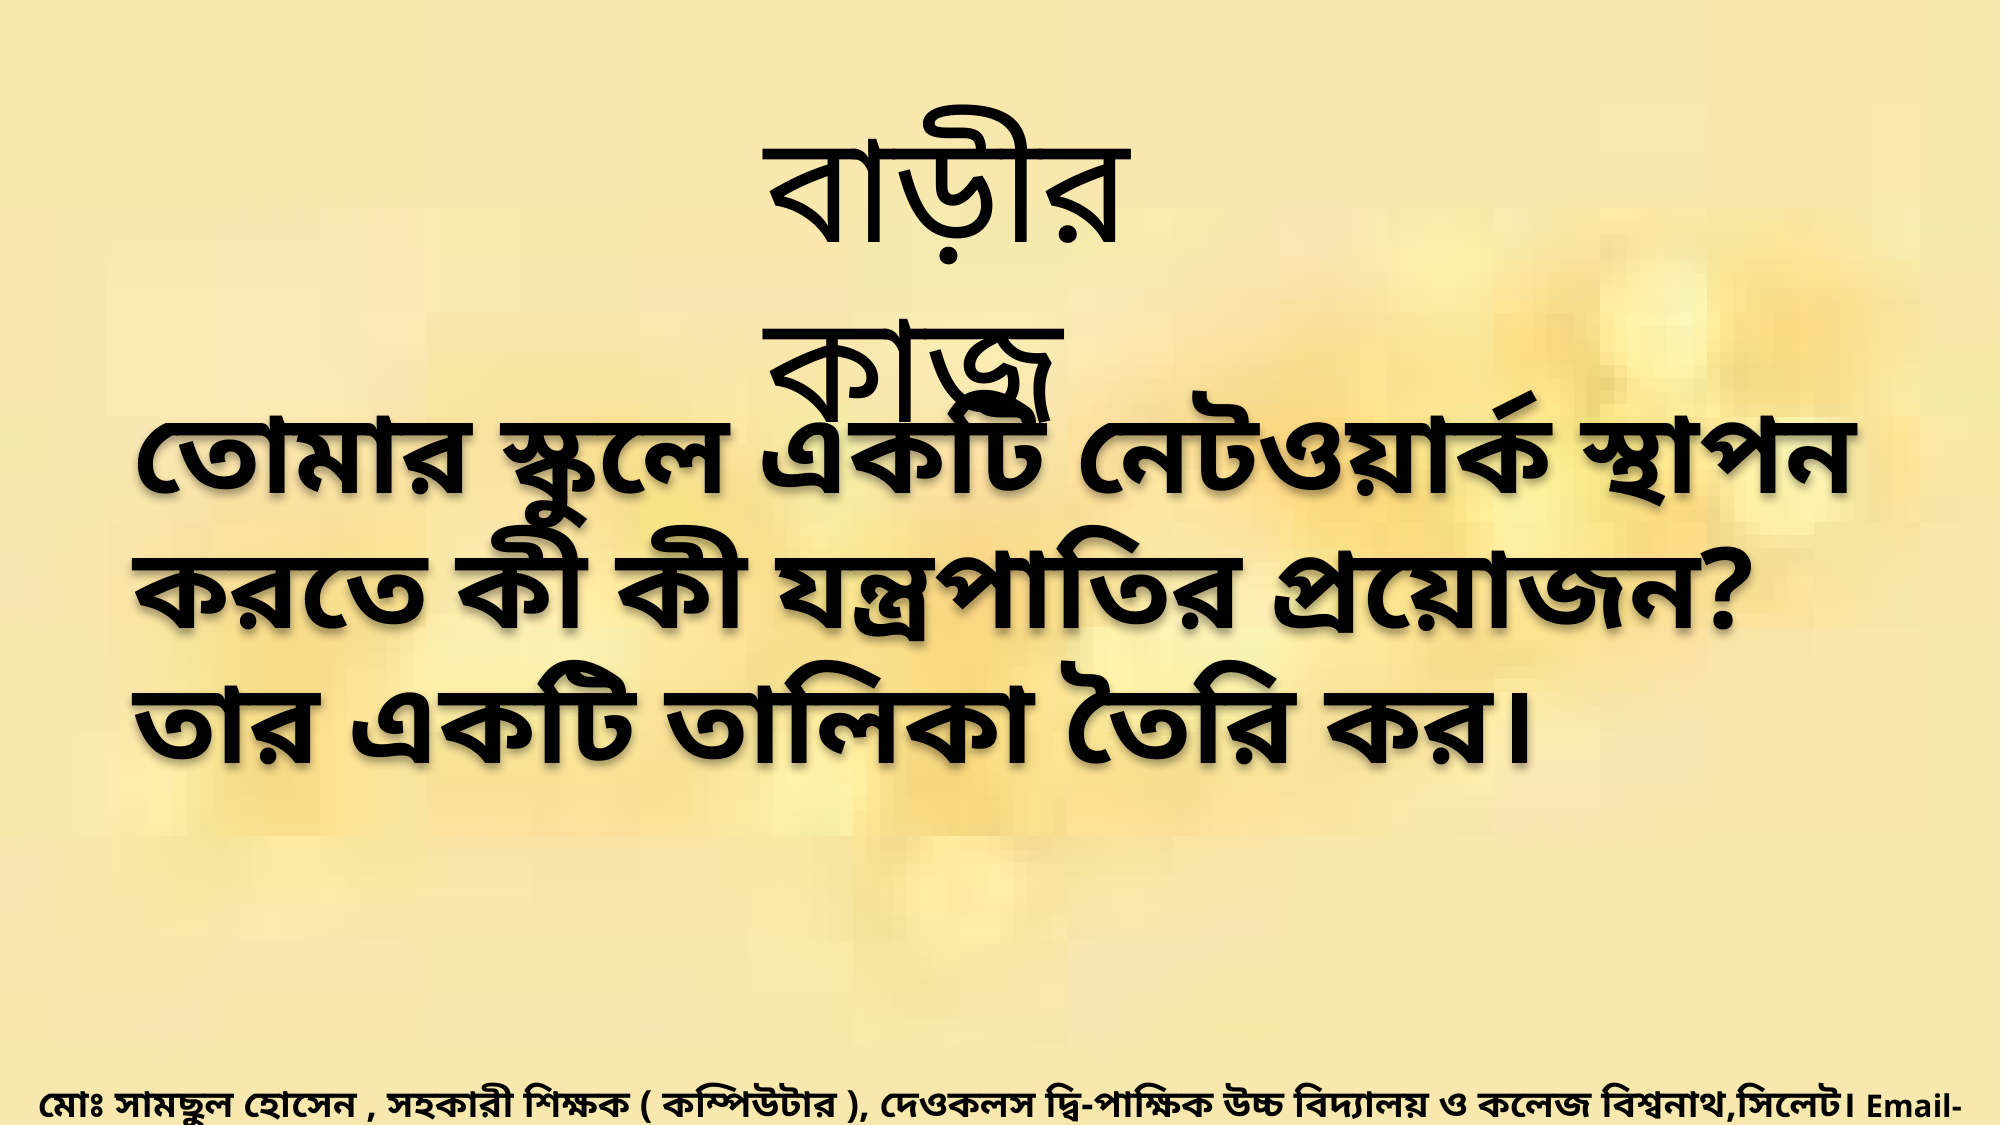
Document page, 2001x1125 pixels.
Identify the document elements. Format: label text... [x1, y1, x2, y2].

text_box তোমার স্কুলে একটি নেটওয়ার্ক স্থাপন করতে কী কী যন্ত্রপাতির প্রয়োজন? তার একটি তালিকা তৈরি কর। [118, 373, 1974, 794]
text_box বাড়ীর কাজ [749, 85, 1370, 461]
picture [0, 0, 2001, 1125]
picture [162, 1098, 169, 1107]
